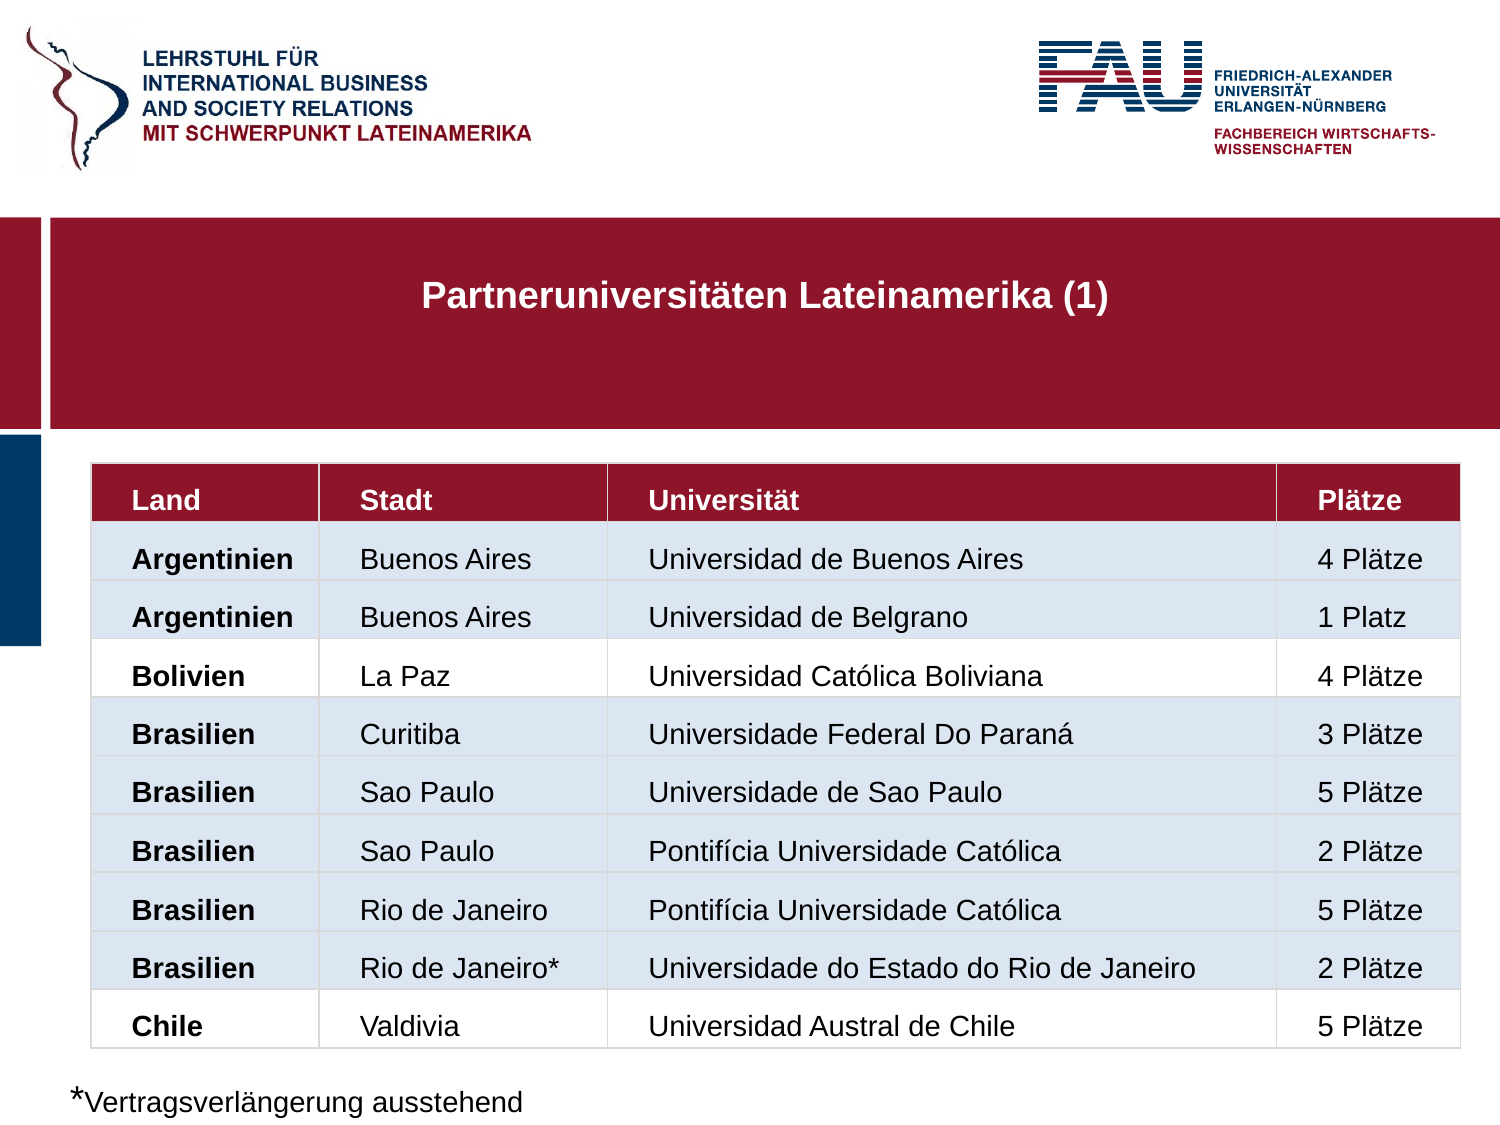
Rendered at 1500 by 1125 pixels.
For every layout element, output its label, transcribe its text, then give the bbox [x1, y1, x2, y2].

picture [17, 18, 544, 180]
picture [51, 435, 1500, 1074]
text_box *Vertragsverlängerung ausstehend [55, 1082, 861, 1125]
title Partneruniversitäten Lateinamerika (1) [62, 229, 1469, 316]
